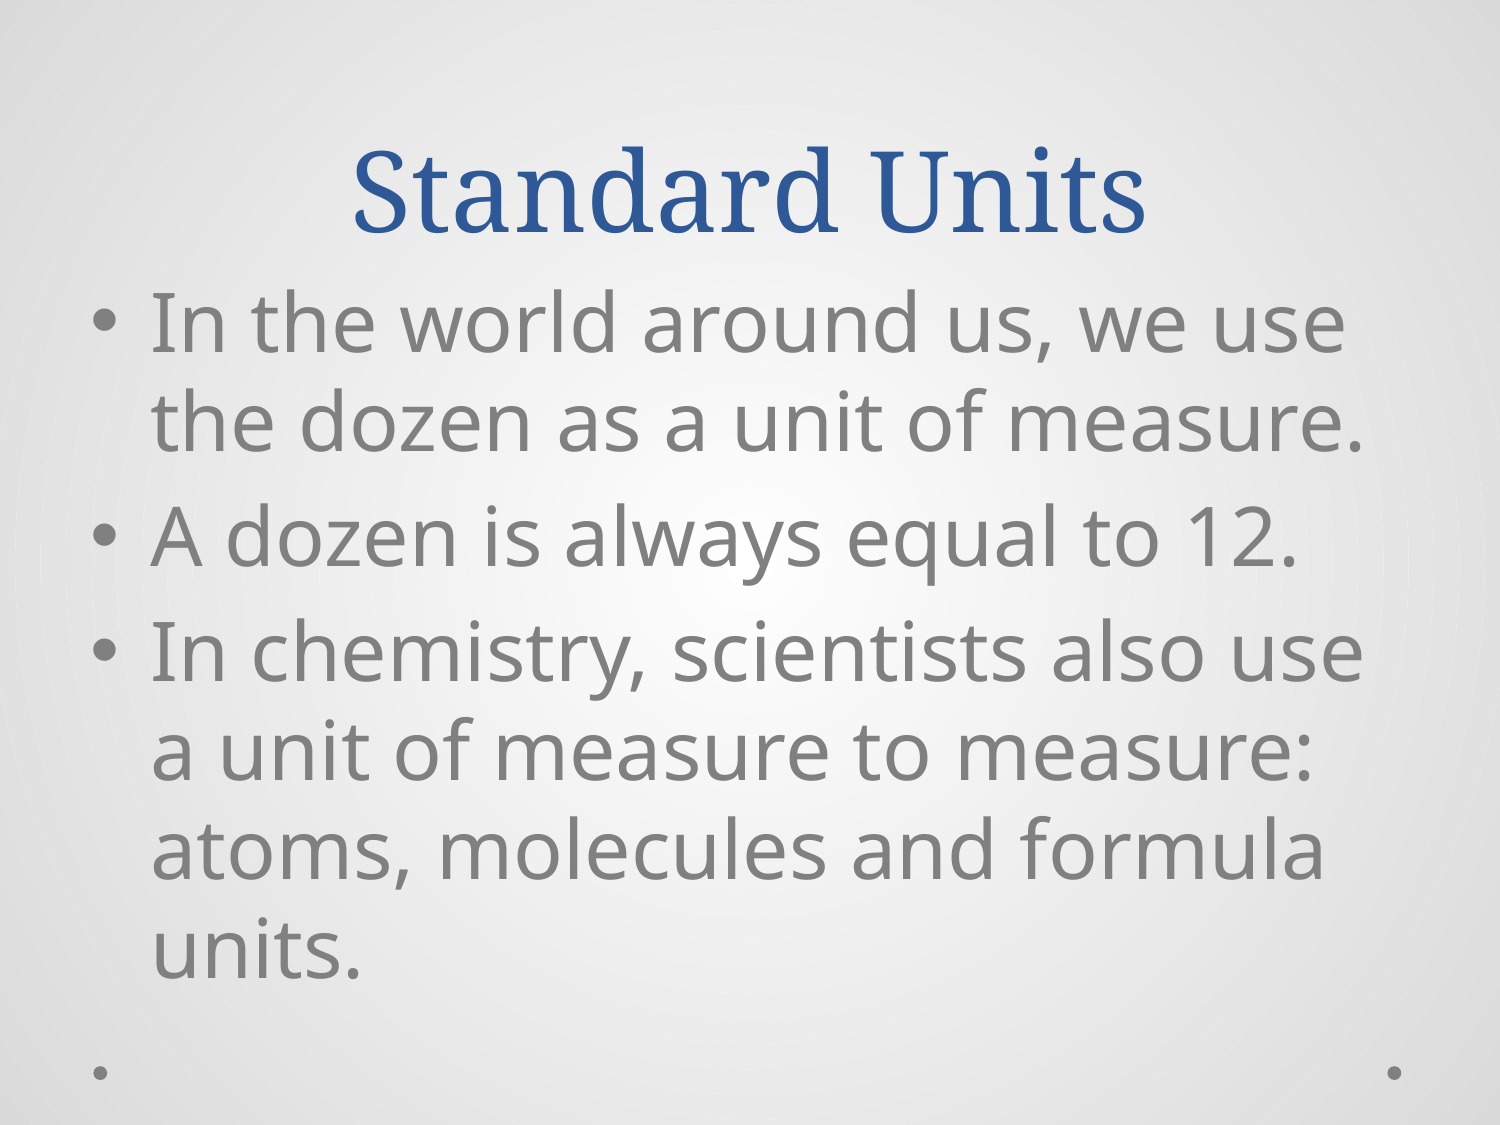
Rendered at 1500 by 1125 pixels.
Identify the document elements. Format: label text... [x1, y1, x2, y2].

list In the world around us, we use the dozen as a unit of measure. A dozen is always equal to 12. In chemistry, scientists also use a unit of measure to measure: atoms, molecules and formula units. [75, 262, 1425, 1005]
title Standard Units [75, 0, 1425, 262]
